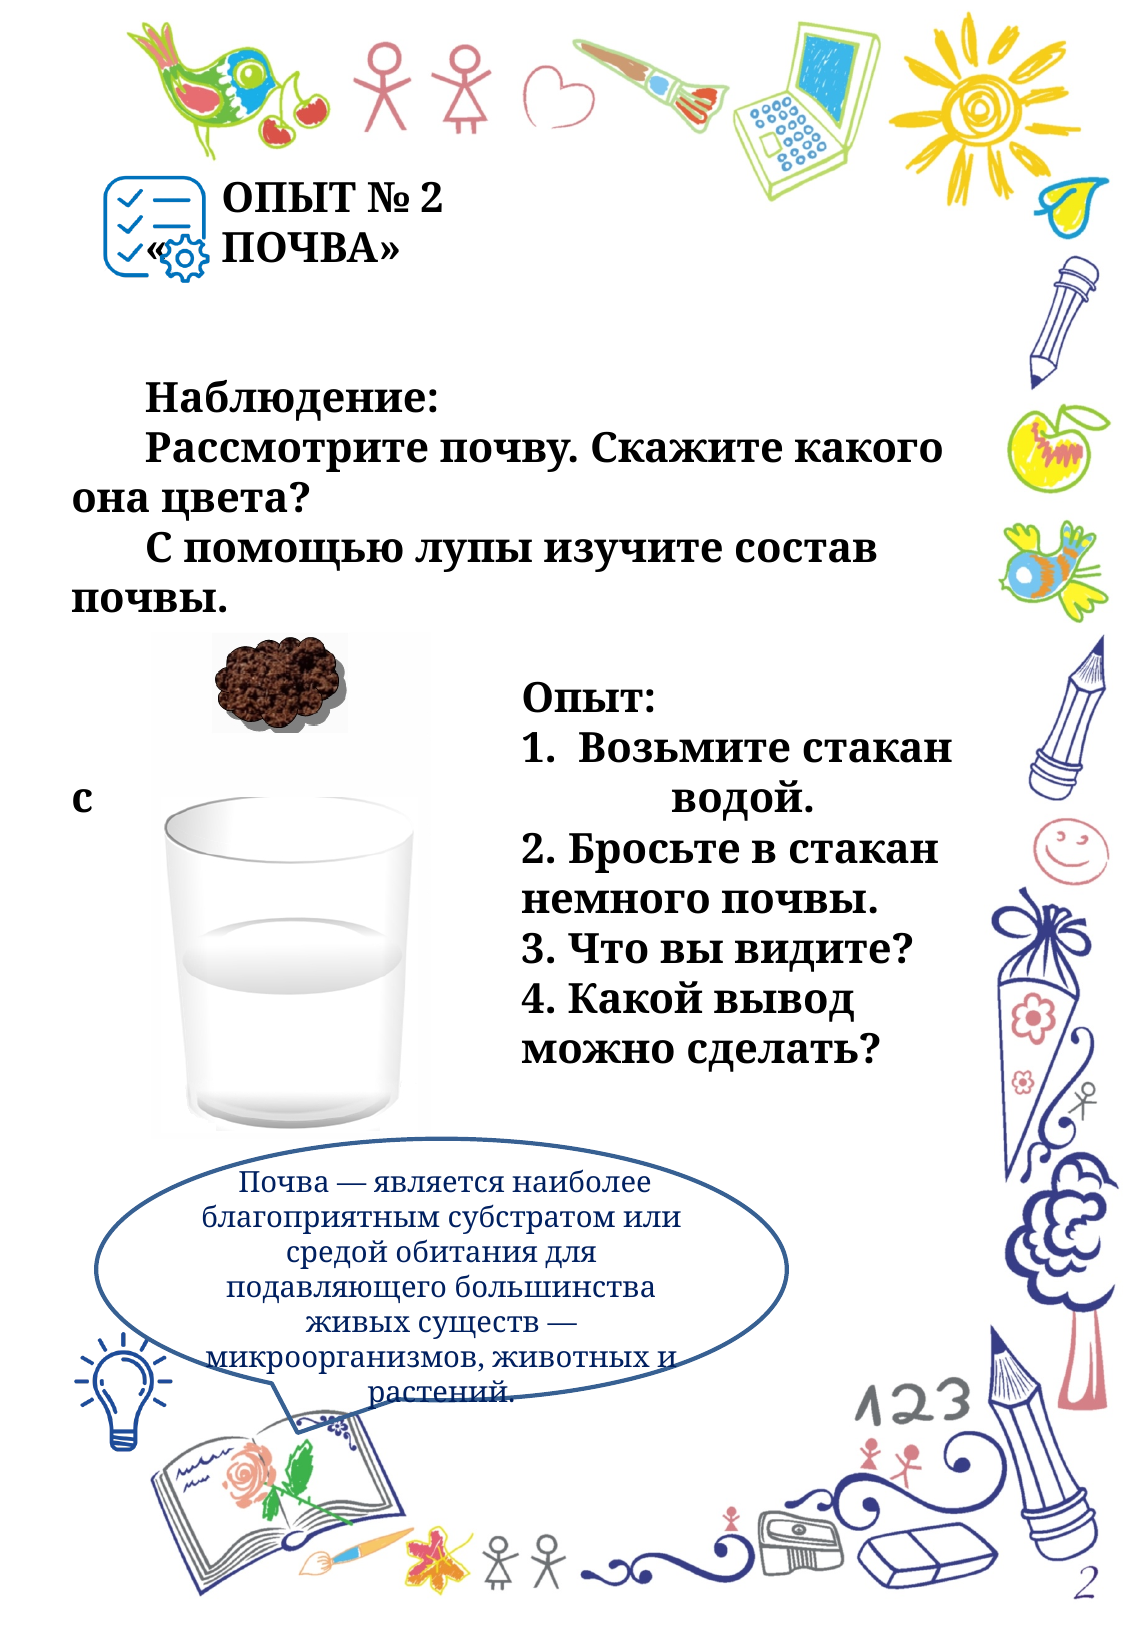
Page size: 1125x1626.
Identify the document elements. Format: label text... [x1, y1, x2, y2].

picture [101, 174, 212, 285]
text_box [286, 1416, 354, 1435]
text_box [722, 1190, 789, 1349]
text_box [264, 1136, 619, 1155]
text_box [94, 1190, 161, 1318]
picture [51, 1320, 194, 1463]
picture [151, 632, 432, 1139]
list ОПЫТ № 2 « ПОЧВА» Наблюдение: Рассмотрите почву. Скажите какого она цвета? С помощью лупы изучите состав почвы. Опыт: 1. Возьмите стакан с водой. 2. Бросьте в стакан немного почвы. 3. Что вы видите? 4. Какой вывод можно сделать? [56, 162, 1000, 1452]
text_box Почва — является наиболее благоприятным субстратом или средой обитания для подавляющего большинства живых существ — микроорганизмов, животных и растений. [161, 1155, 722, 1416]
